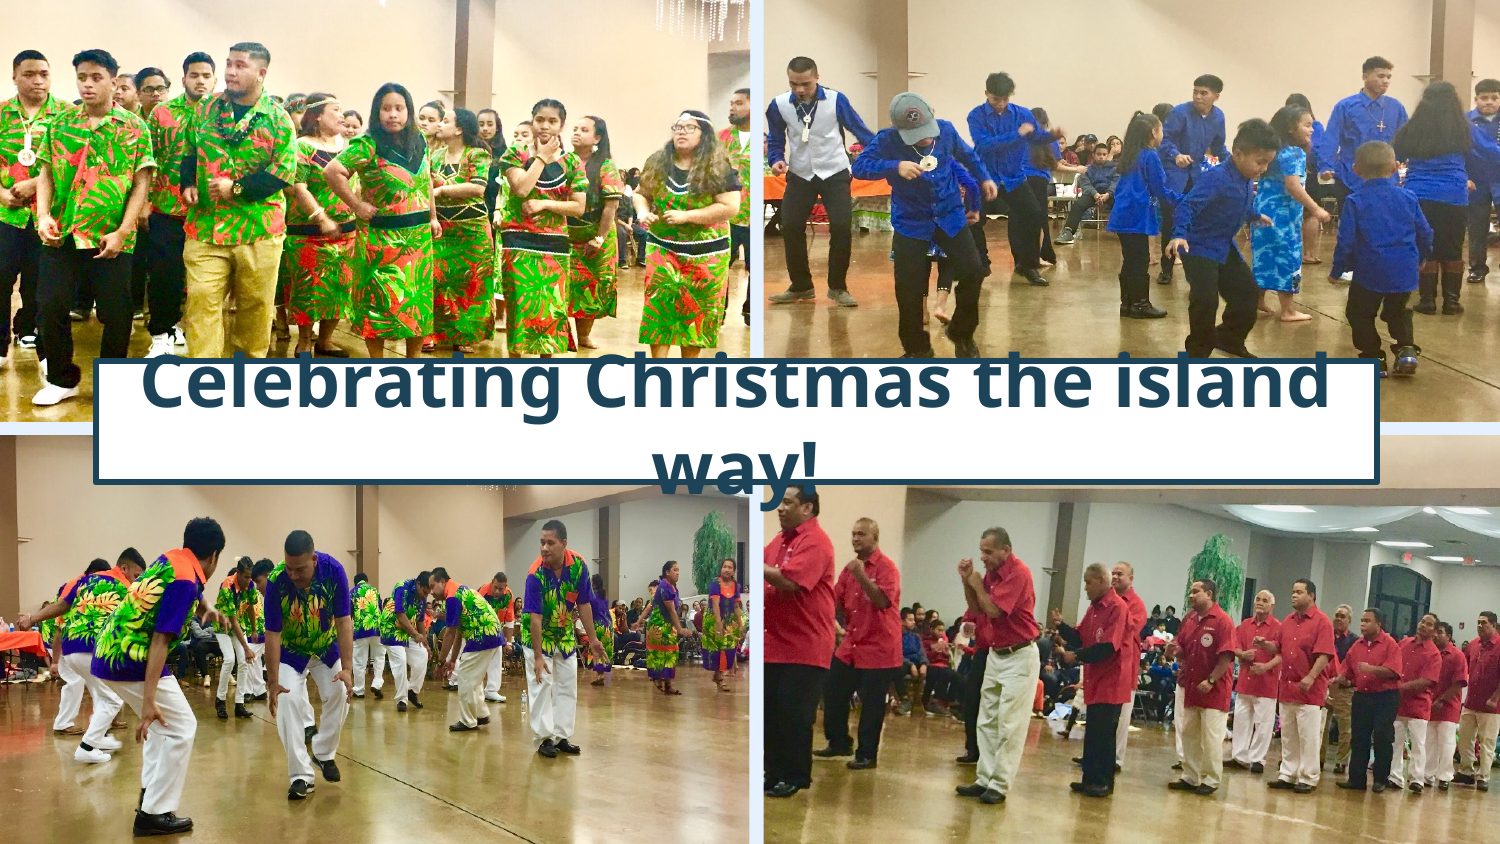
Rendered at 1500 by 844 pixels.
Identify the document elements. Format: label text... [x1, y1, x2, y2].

title Celebrating Christmas the island way! [93, 358, 1380, 485]
picture [0, 435, 750, 844]
picture [0, 0, 751, 423]
picture [763, 435, 1500, 844]
picture [763, 0, 1500, 423]
